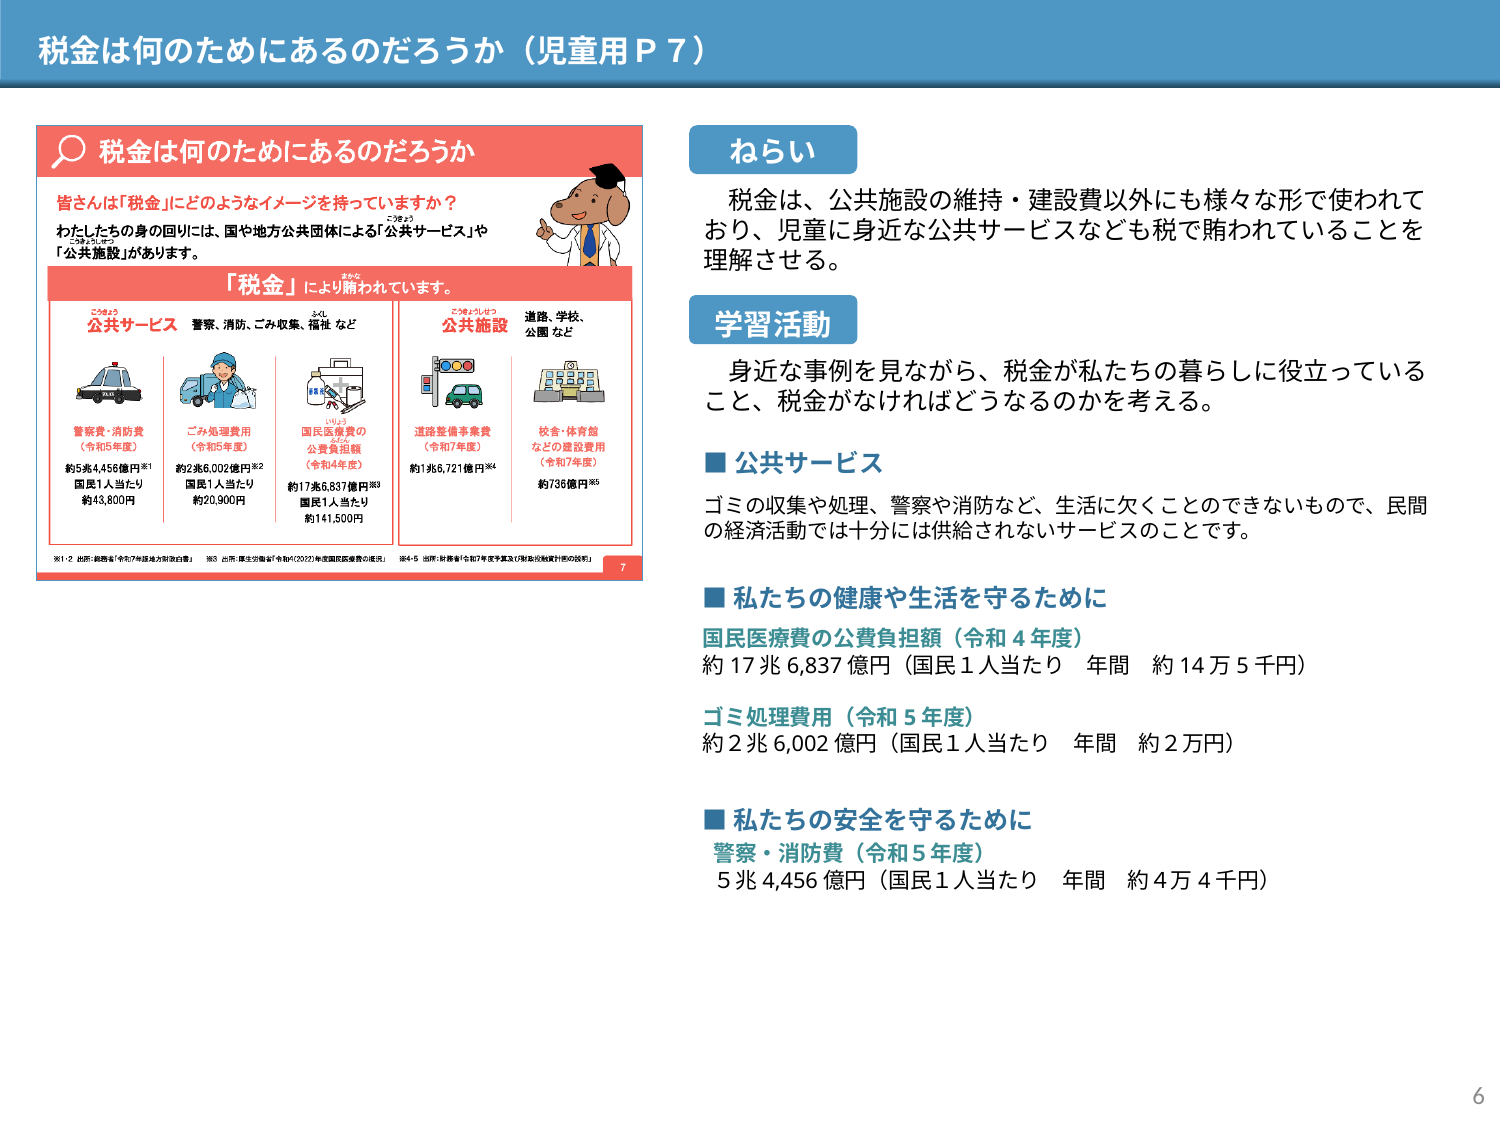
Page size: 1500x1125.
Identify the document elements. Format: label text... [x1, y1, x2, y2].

text_box 国民医療費の公費負担額（令和4年度） 約17兆6,837億円（国民１人当たり 年間 約14万5千円） ゴミ処理費用（令和5年度） 約２兆6,002億円（国民１人当たり 年間 約２万円） [688, 617, 1384, 779]
text_box 税金は何のためにあるのだろうか（児童用Ｐ７） [23, 24, 774, 75]
text_box 学習活動 [688, 294, 859, 346]
text_box ■私たちの健康や生活を守るために [688, 575, 1288, 621]
picture [36, 125, 643, 581]
text_box 警察・消防費（令和５年度） ５兆4,456億円（国民１人当たり 年間 約４万4千円） [701, 832, 1398, 914]
text_box ゴミの収集や処理、警察や消防など、生活に欠くことのできないもので、民間の経済活動では十分には供給されないサービスのことです。 [689, 484, 1459, 550]
text_box ■私たちの安全を守るために [688, 797, 1288, 842]
text_box ねらい [688, 124, 859, 176]
text_box 身近な事例を見ながら、税金が私たちの暮らしに役立っていること、税金がなければどうなるのかを考える。 [689, 347, 1459, 423]
text_box 税金は、公共施設の維持・建設費以外にも様々な形で使われており、児童に身近な公共サービスなども税で賄われていることを理解させる。 [689, 177, 1459, 317]
text_box ■公共サービス [689, 437, 1289, 486]
slide_number 6 [1162, 1065, 1500, 1125]
